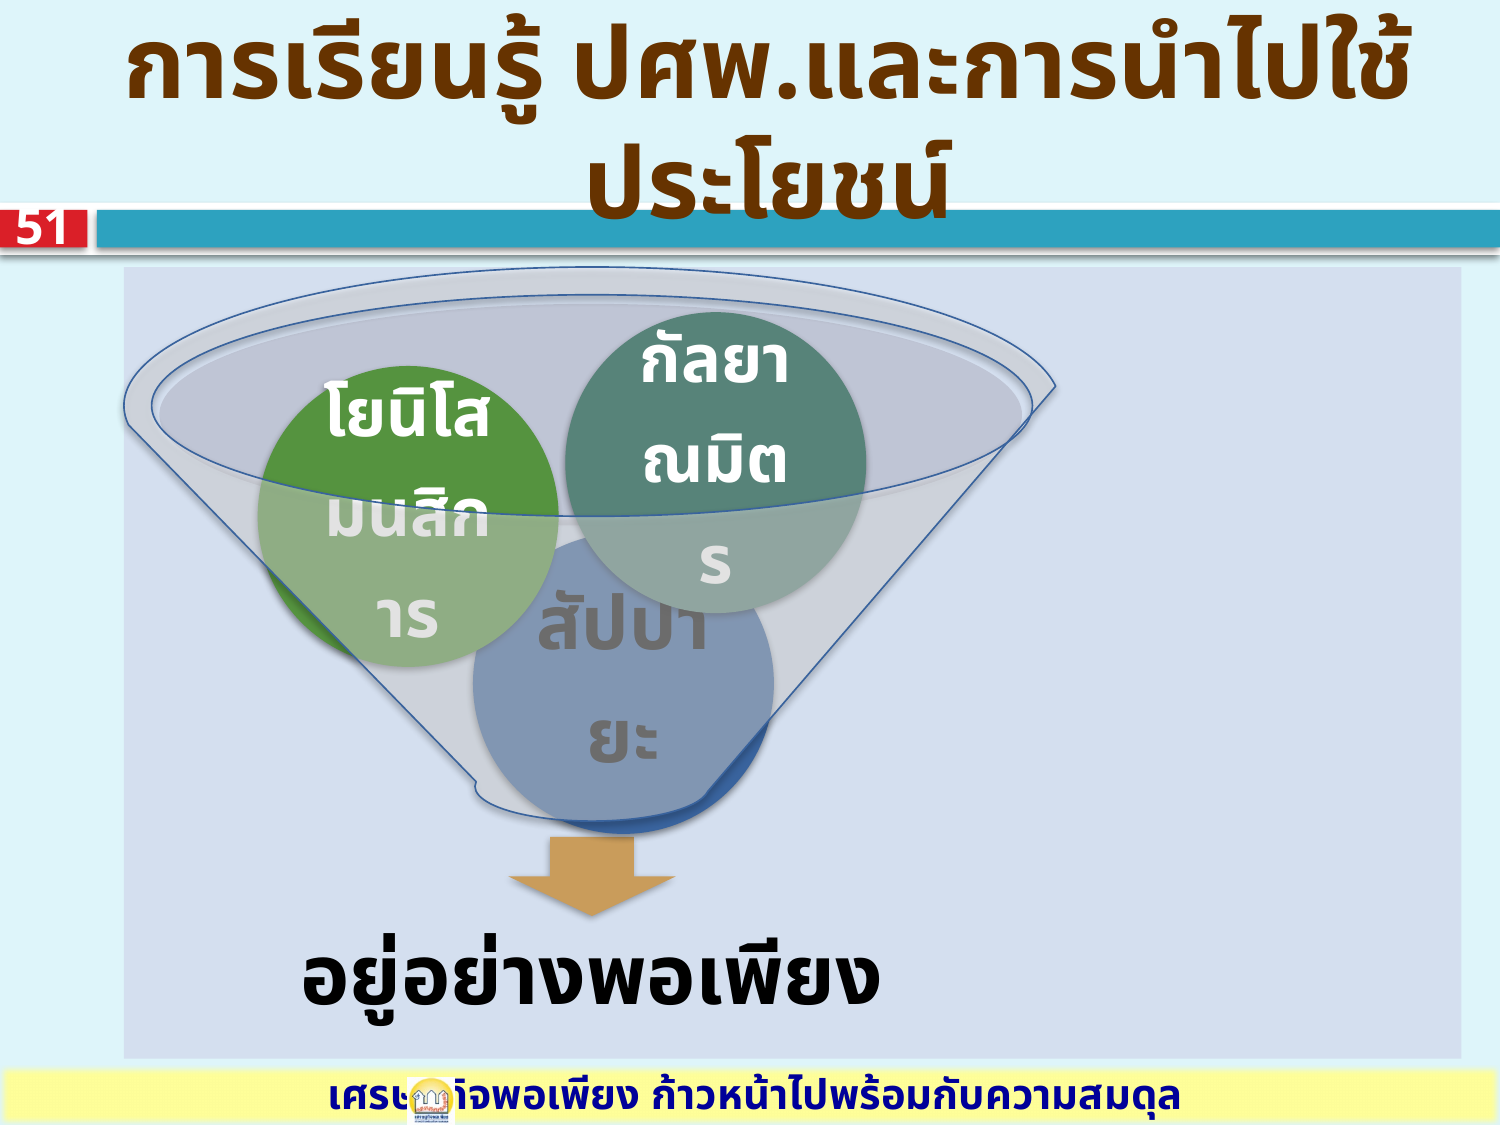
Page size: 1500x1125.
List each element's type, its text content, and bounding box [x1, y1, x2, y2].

slide_number 51 [0, 208, 88, 249]
picture [407, 1077, 455, 1125]
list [123, 266, 1462, 1059]
title การเรียนรู้ ปศพ.และการนำไปใช้ประโยชน์ [100, 37, 1439, 201]
